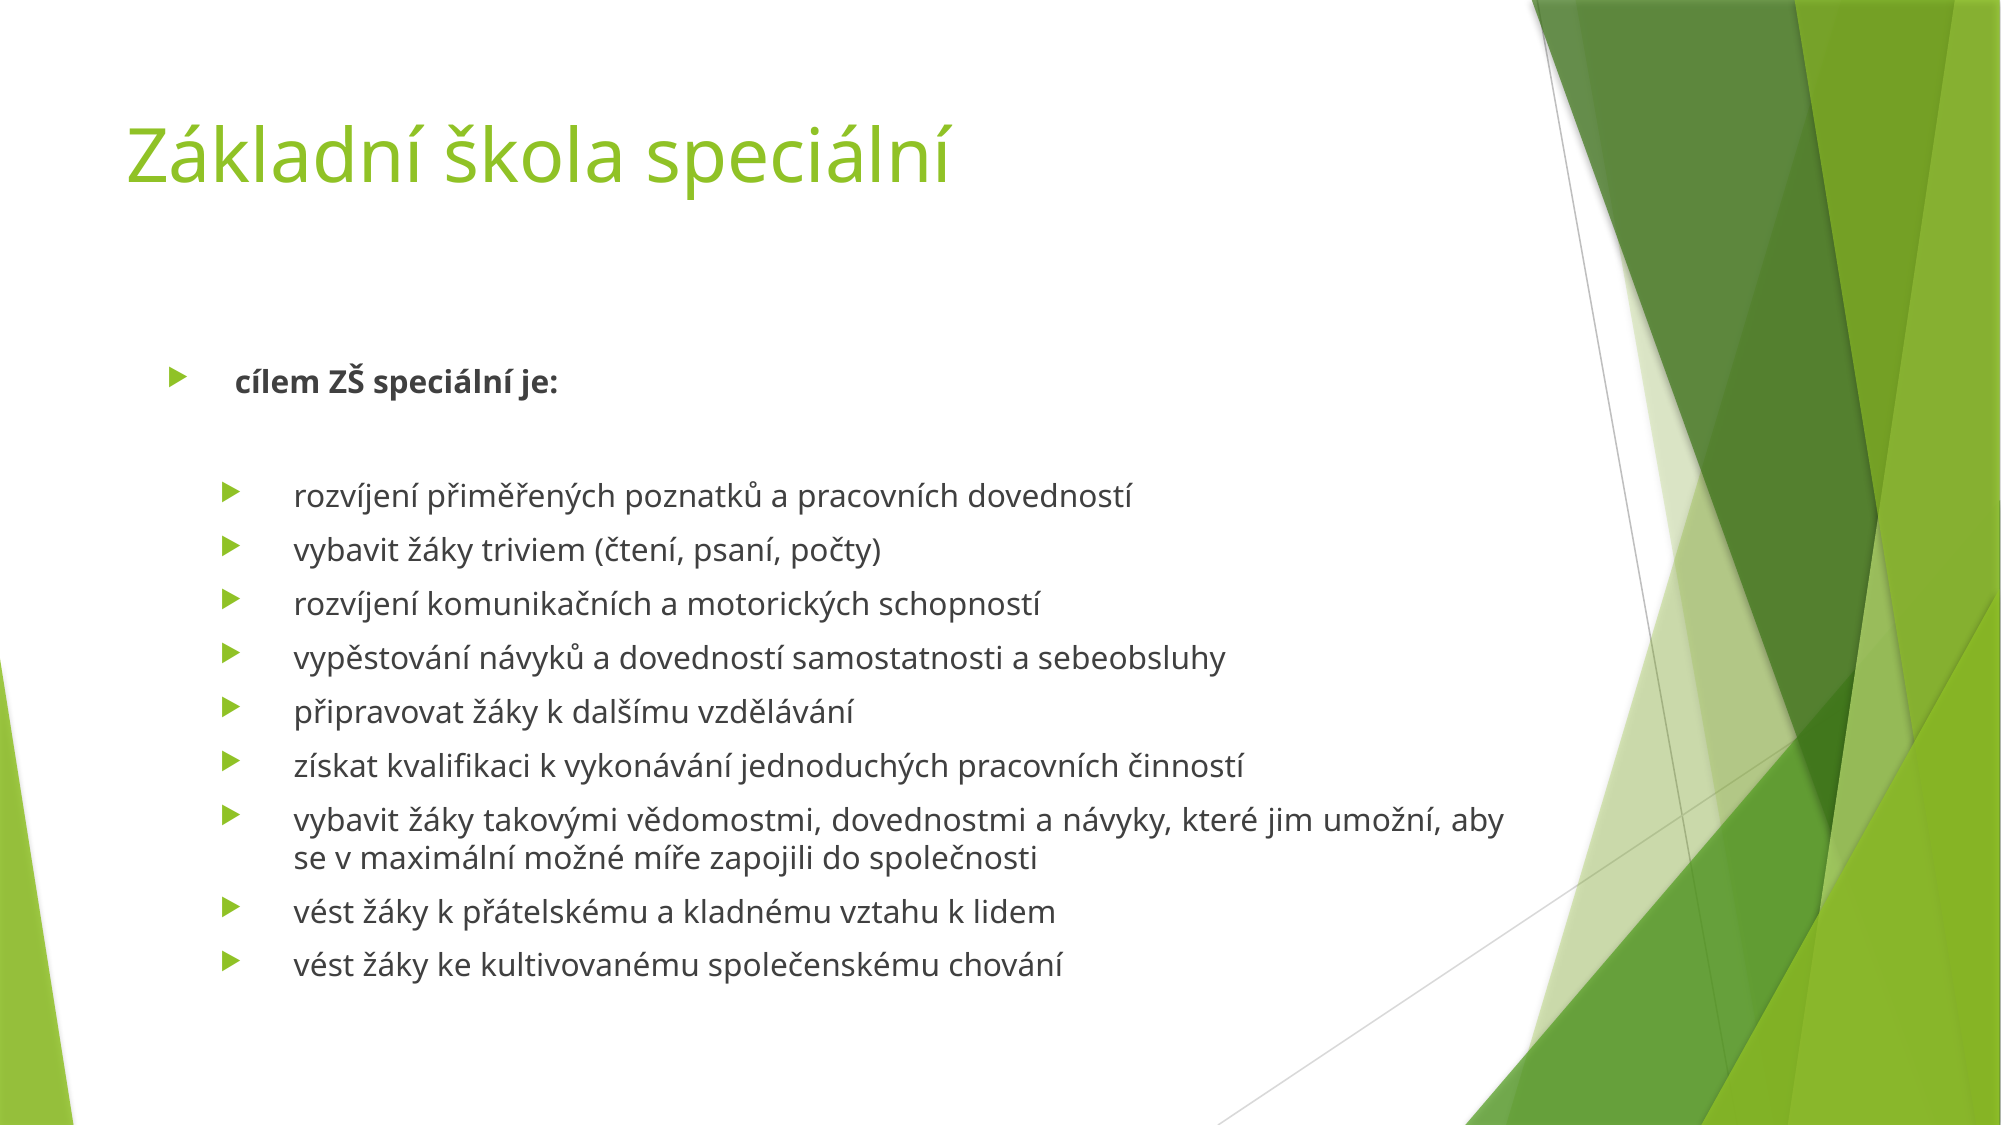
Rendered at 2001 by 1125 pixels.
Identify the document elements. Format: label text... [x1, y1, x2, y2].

list cílem ZŠ speciální je: rozvíjení přiměřených poznatků a pracovních dovedností vybavit žáky triviem (čtení, psaní, počty) rozvíjení komunikačních a motorických schopností vypěstování návyků a dovedností samostatnosti a sebeobsluhy připravovat žáky k dalšímu vzdělávání získat kvalifikaci k vykonávání jednoduchých pracovních činností vybavit žáky takovými vědomostmi, dovednostmi a návyky, které jim umožní, aby se v maximální možné míře zapojili do společnosti vést žáky k přátelskému a kladnému vztahu k lidem vést žáky ke kultivovanému společenskému chování [111, 354, 1522, 992]
title Základní škola speciální [111, 99, 1522, 317]
